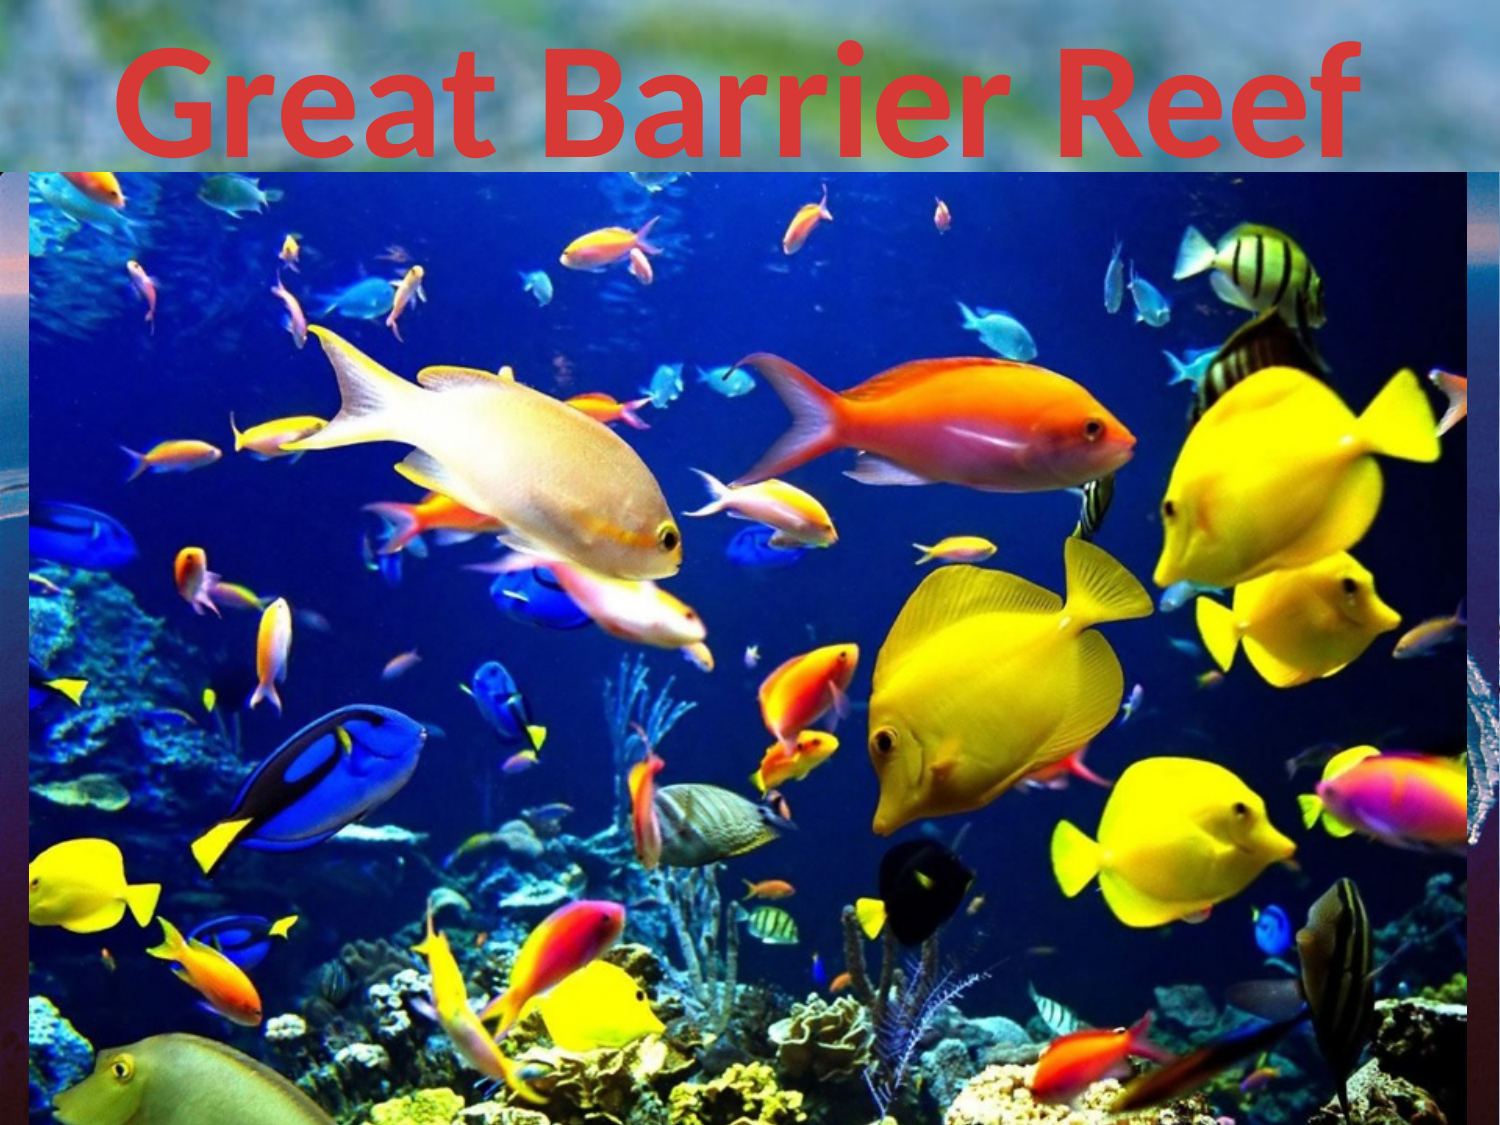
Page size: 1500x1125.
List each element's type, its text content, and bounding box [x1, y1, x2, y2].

picture [0, 0, 1500, 1125]
text_box Great Barrier Reef [97, 0, 1418, 171]
